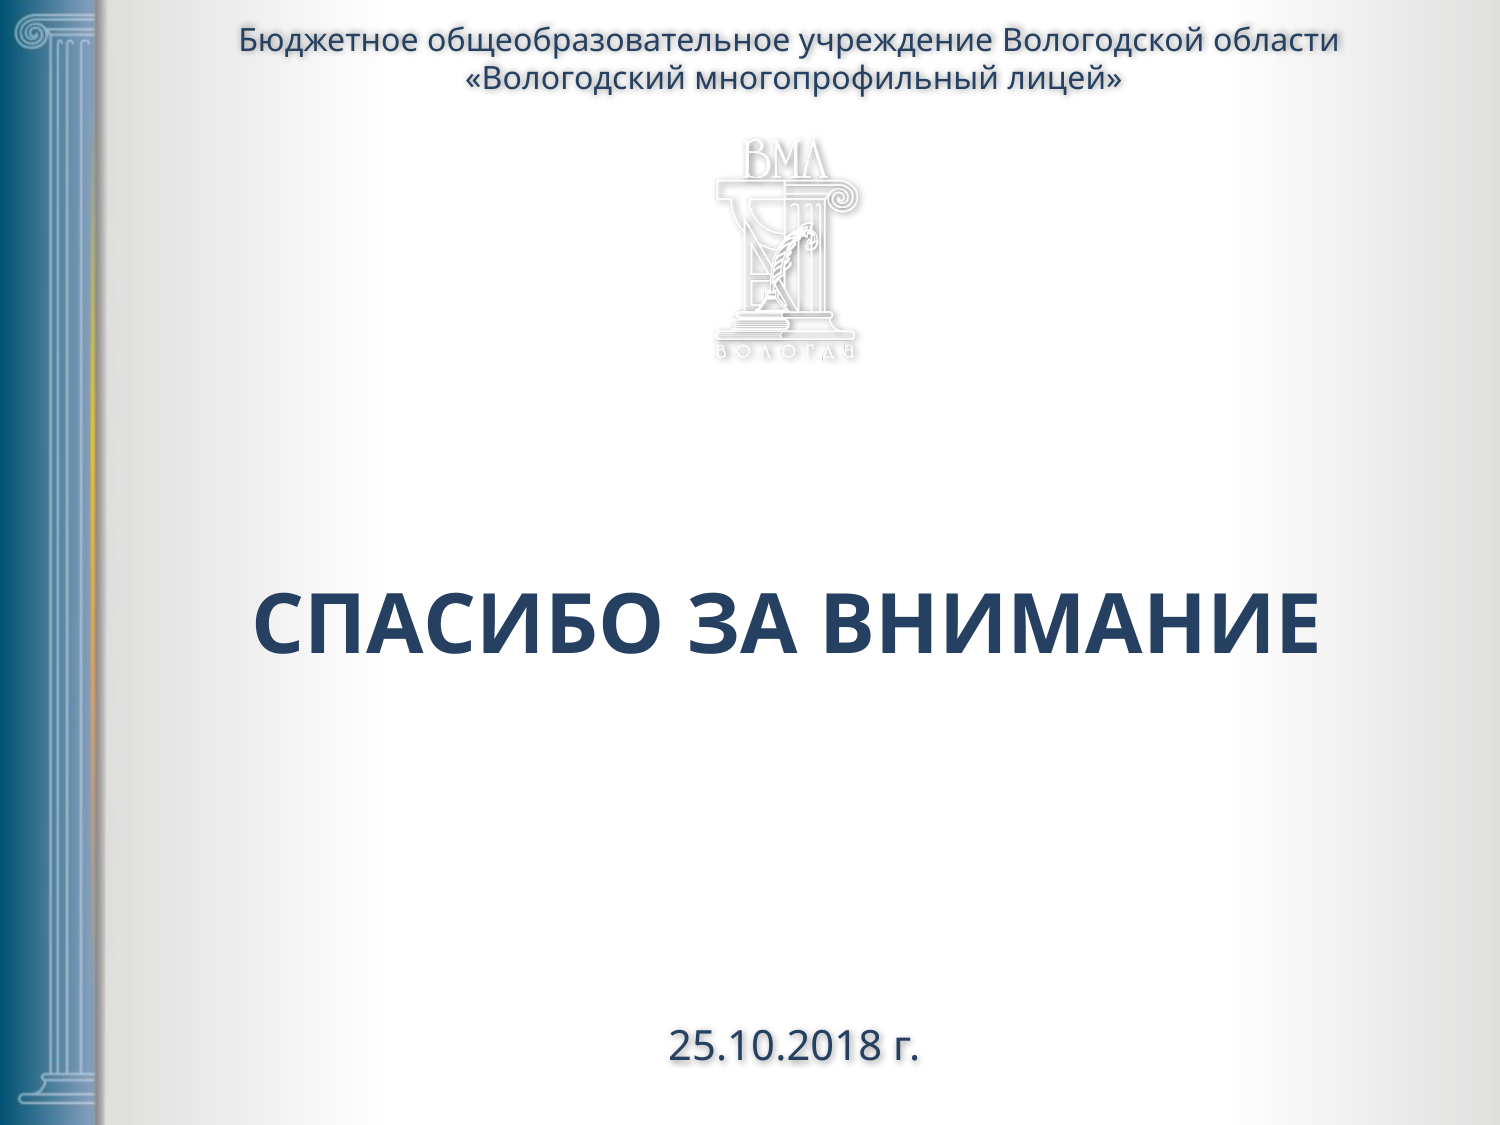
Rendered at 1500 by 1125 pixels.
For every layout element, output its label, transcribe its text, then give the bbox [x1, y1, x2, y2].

text_box 25.10.2018 г. [123, 1011, 1465, 1106]
list СПАСИБО ЗА ВНИМАНИЕ [112, 562, 1463, 745]
text_box Бюджетное общеобразовательное учреждение Вологодской области «Вологодский многопрофильный лицей» [124, 11, 1465, 106]
picture [7, 0, 1500, 1125]
